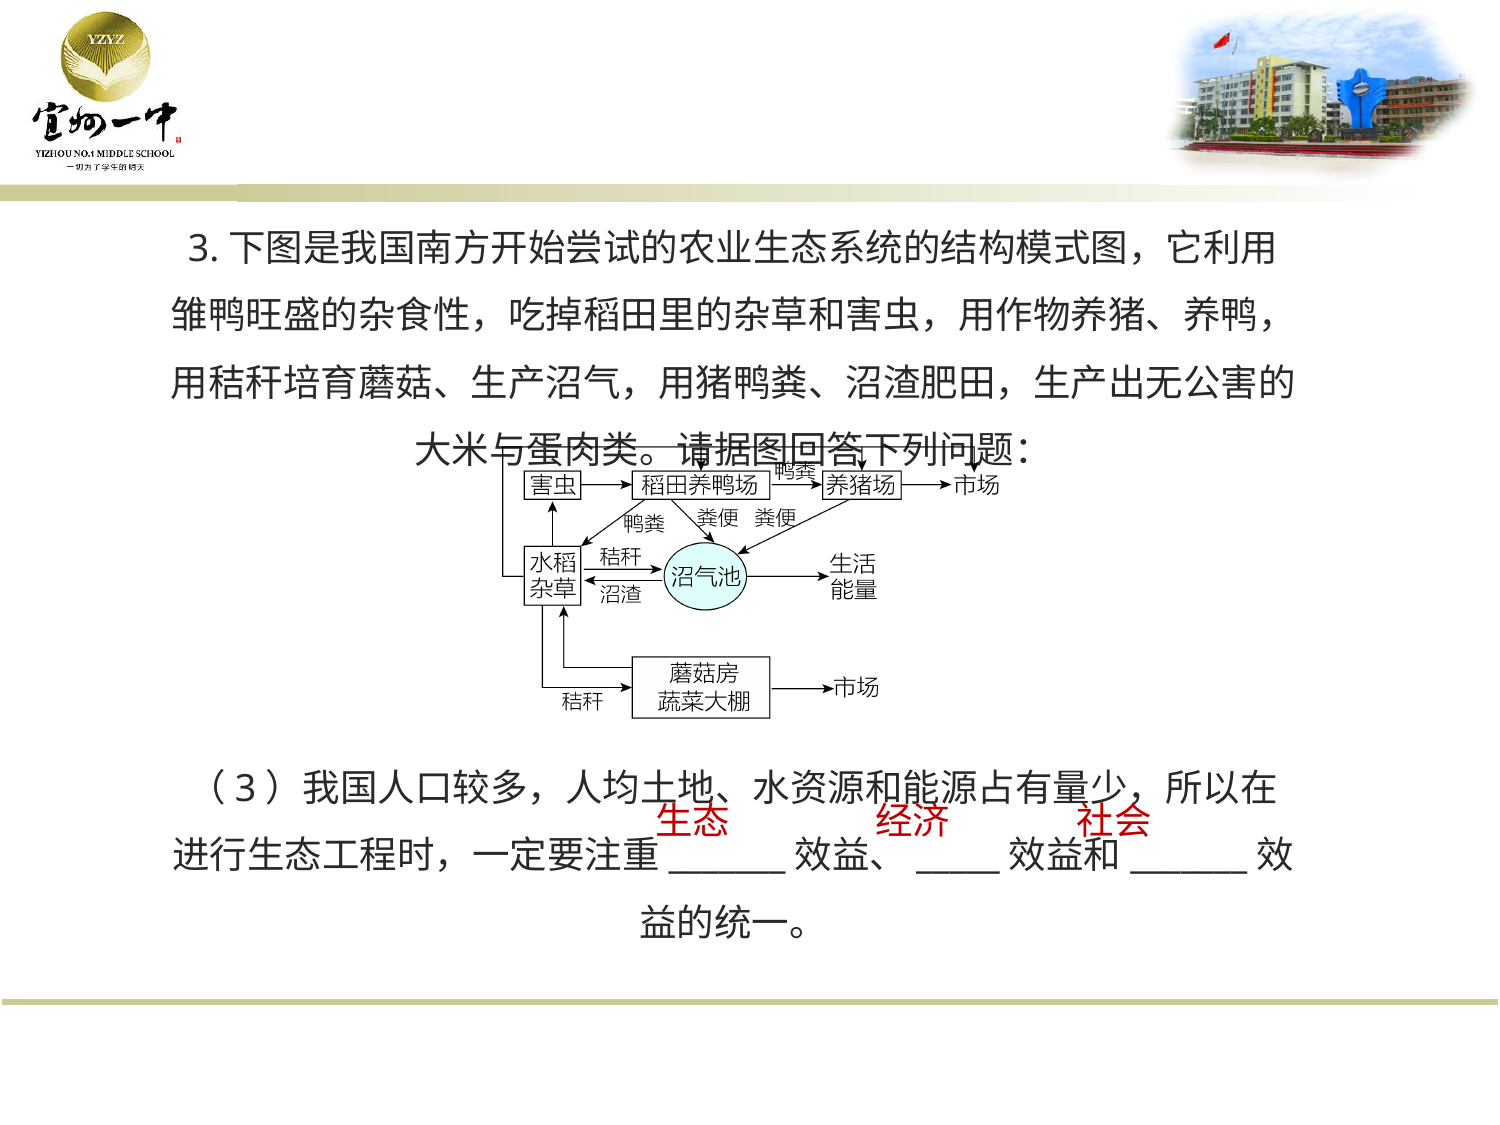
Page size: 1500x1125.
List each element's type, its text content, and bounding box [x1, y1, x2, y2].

text_box 社会 [1057, 789, 1172, 850]
text_box 3.下图是我国南方开始尝试的农业生态系统的结构模式图，它利用雏鸭旺盛的杂食性，吃掉稻田里的杂草和害虫，用作物养猪、养鸭，用秸秆培育蘑菇、生产沼气，用猪鸭粪、沼渣肥田，生产出无公害的大米与蛋肉类。请据图回答下列问题： （3）我国人口较多，人均土地、水资源和能源占有量少，所以在进行生态工程时，一定要注重_______效益、_____效益和_______效益的统一。 [155, 193, 1311, 951]
picture [27, 11, 188, 176]
picture [2, 999, 1498, 1005]
picture [1160, 0, 1482, 185]
text_box 经济 [847, 789, 978, 850]
text_box 生态 [636, 789, 750, 850]
picture [494, 435, 1006, 728]
